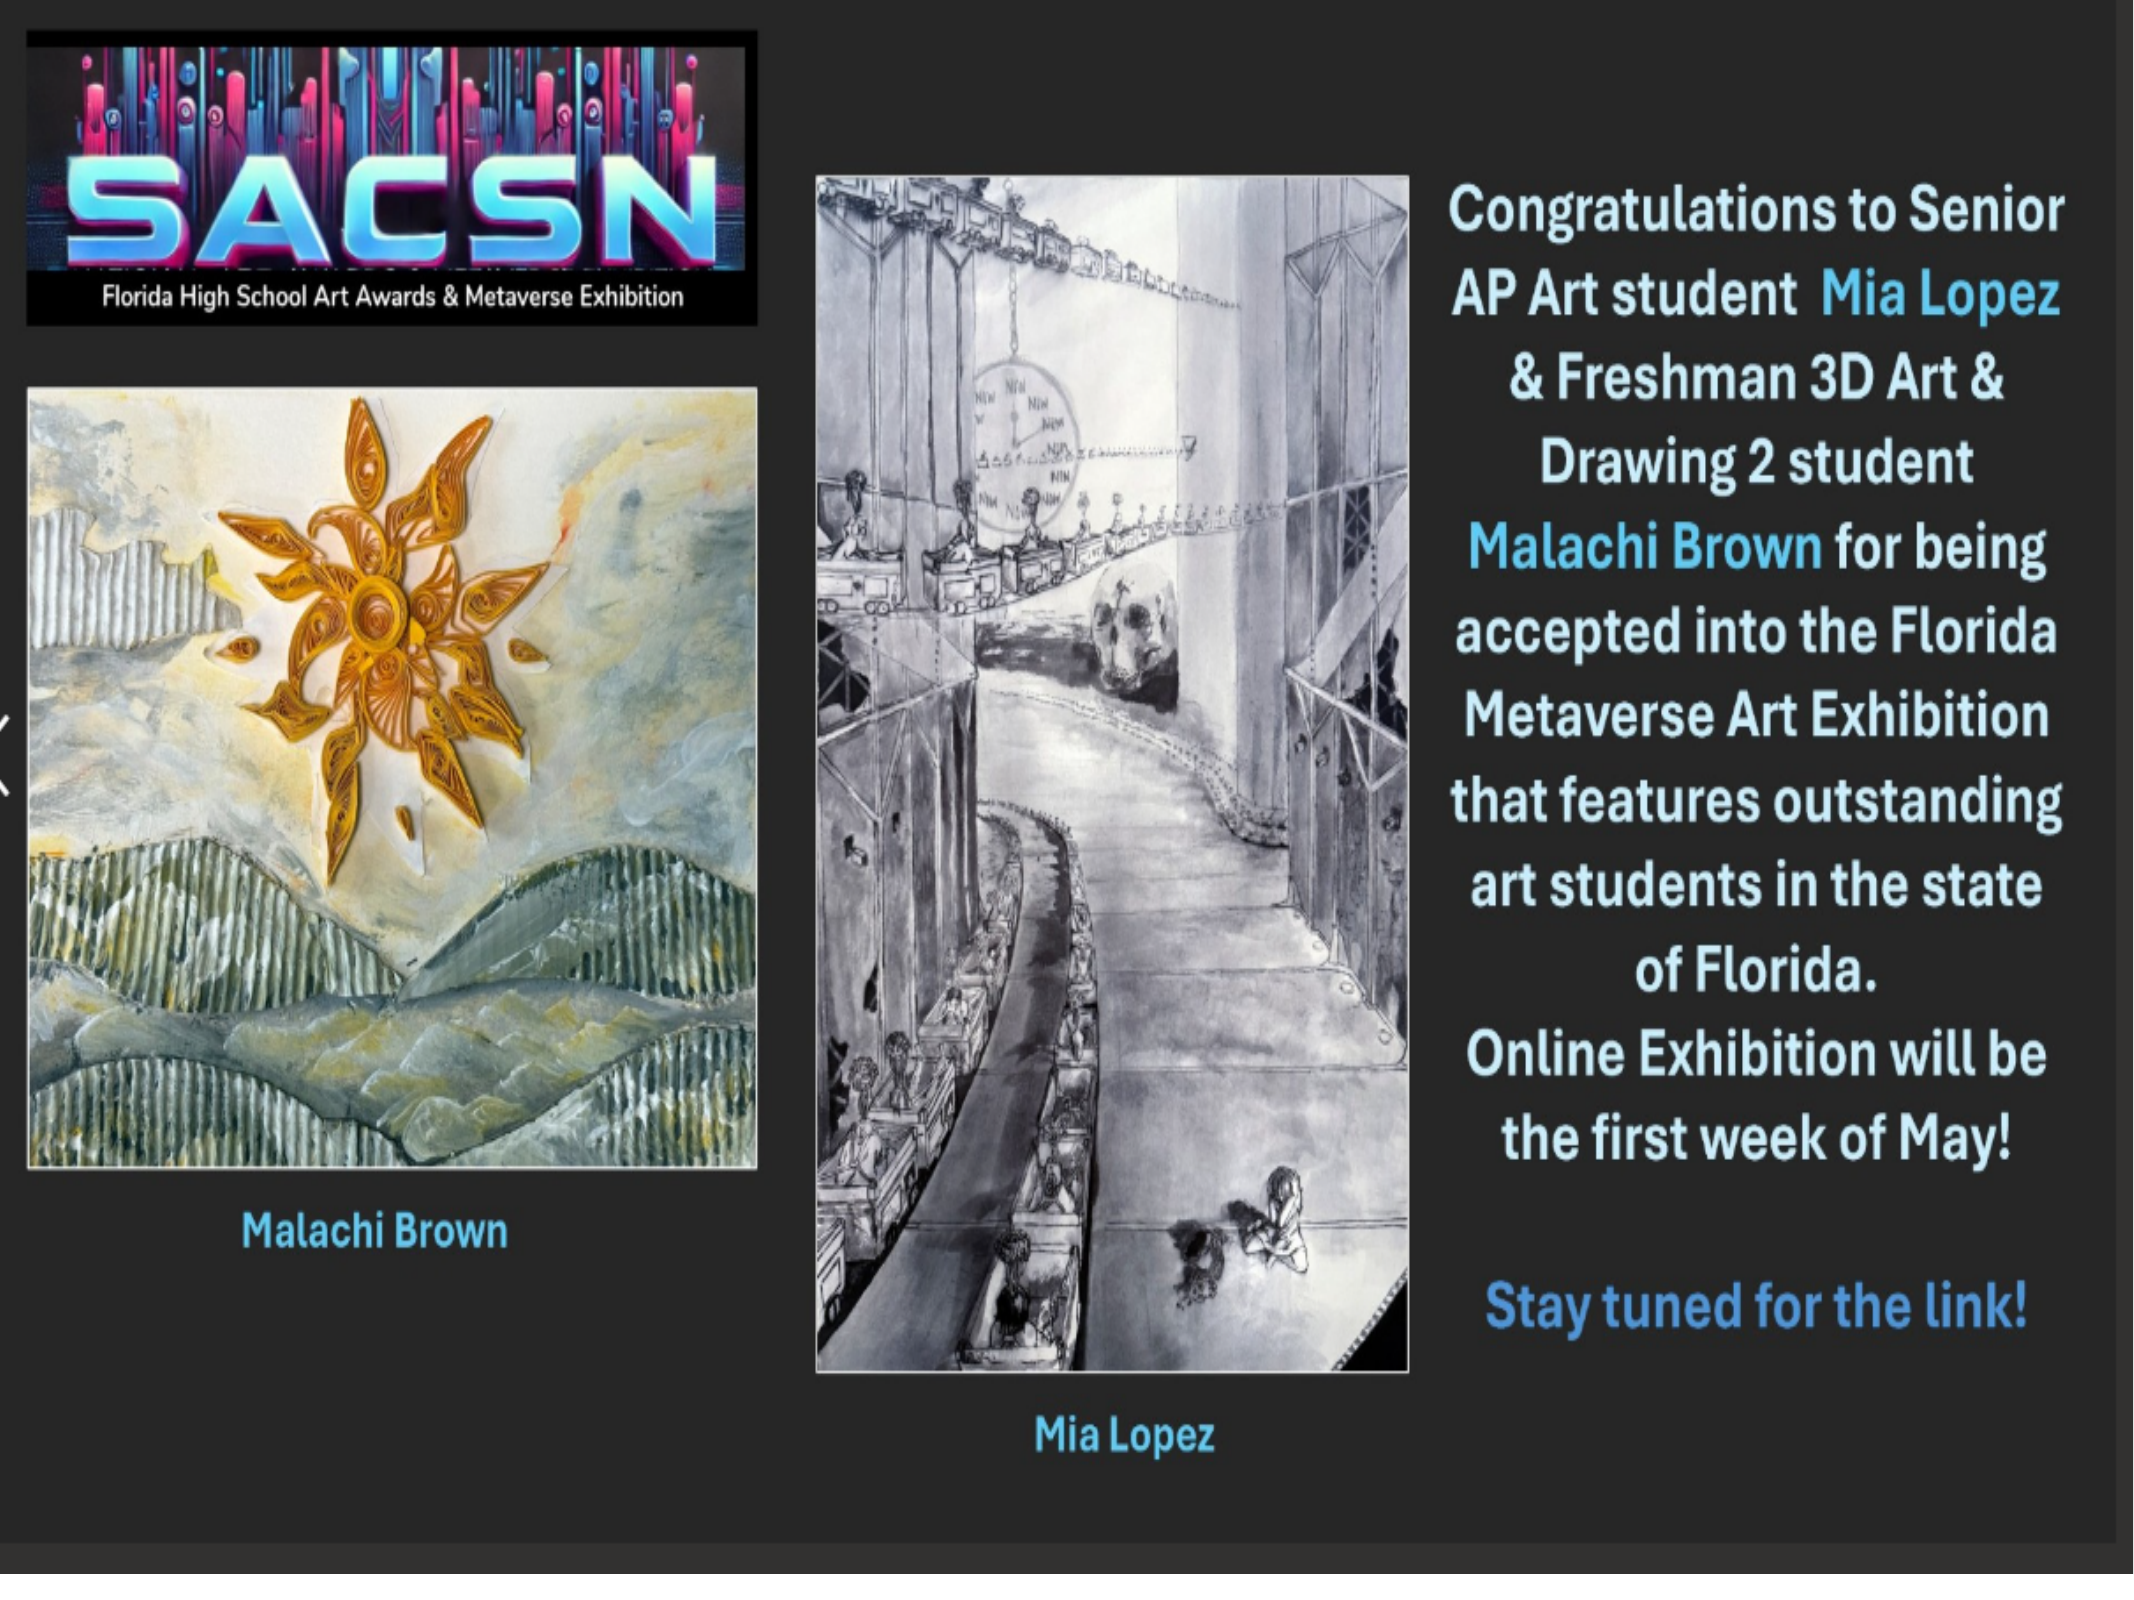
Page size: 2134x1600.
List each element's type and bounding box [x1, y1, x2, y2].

picture [0, 0, 2134, 1574]
text_box [0, 1574, 2134, 1600]
